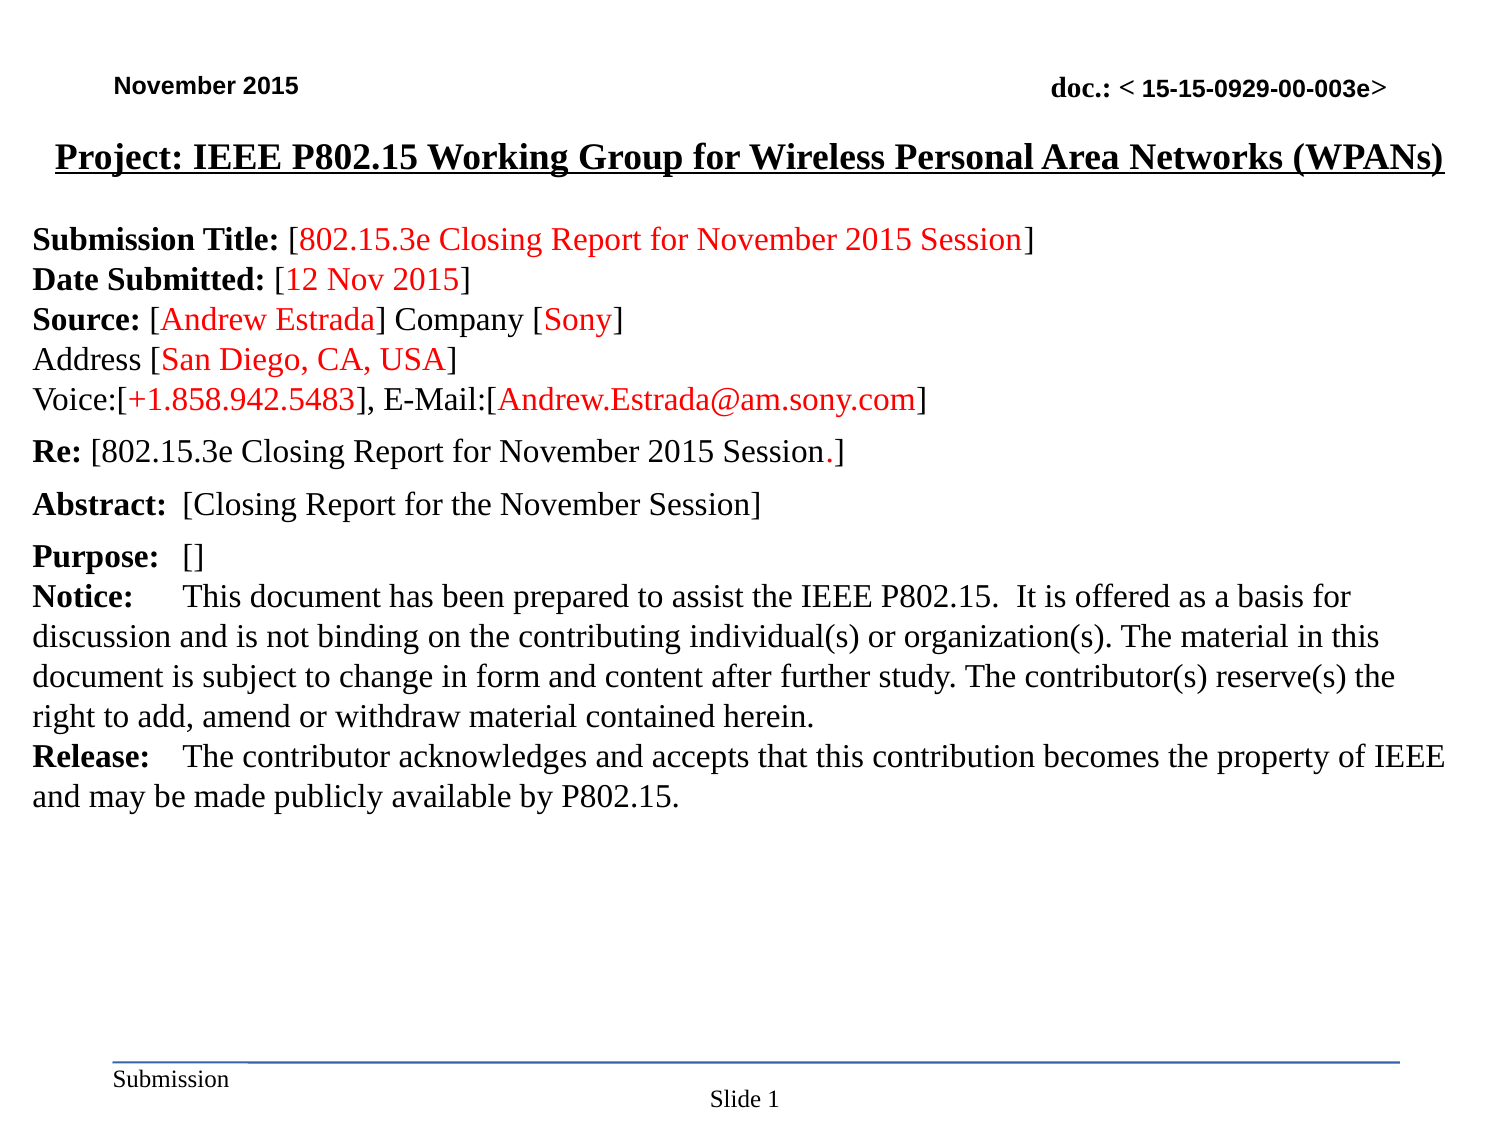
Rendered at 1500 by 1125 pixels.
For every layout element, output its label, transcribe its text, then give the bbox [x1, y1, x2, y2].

slide_number Slide 1 [690, 1074, 799, 1118]
text_box Project: IEEE P802.15 Working Group for Wireless Personal Area Networks (WPANs) Submission Title: [802.15.3e Closing Report for November 2015 Session] Date Submitted: [12 Nov 2015] Source: [Andrew Estrada] Company [Sony] Address [San Diego, CA, USA] Voice:[+1.858.942.5483], E-Mail:[Andrew.Estrada@am.sony.com] Re: [802.15.3e Closing Report for November 2015 Session.] Abstract: [Closing Report for the November Session] Purpose: [] Notice: This document has been prepared to assist the IEEE P802.15. It is offered as a basis for discussion and is not binding on the contributing individual(s) or organization(s). The material in this document is subject to change in form and content after further study. The contributor(s) reserve(s) the right to add, amend or withdraw material contained herein. Release: The contributor acknowledges and accepts that this contribution becomes the property of IEEE and may be made publicly available by P802.15. [24, 124, 1475, 822]
